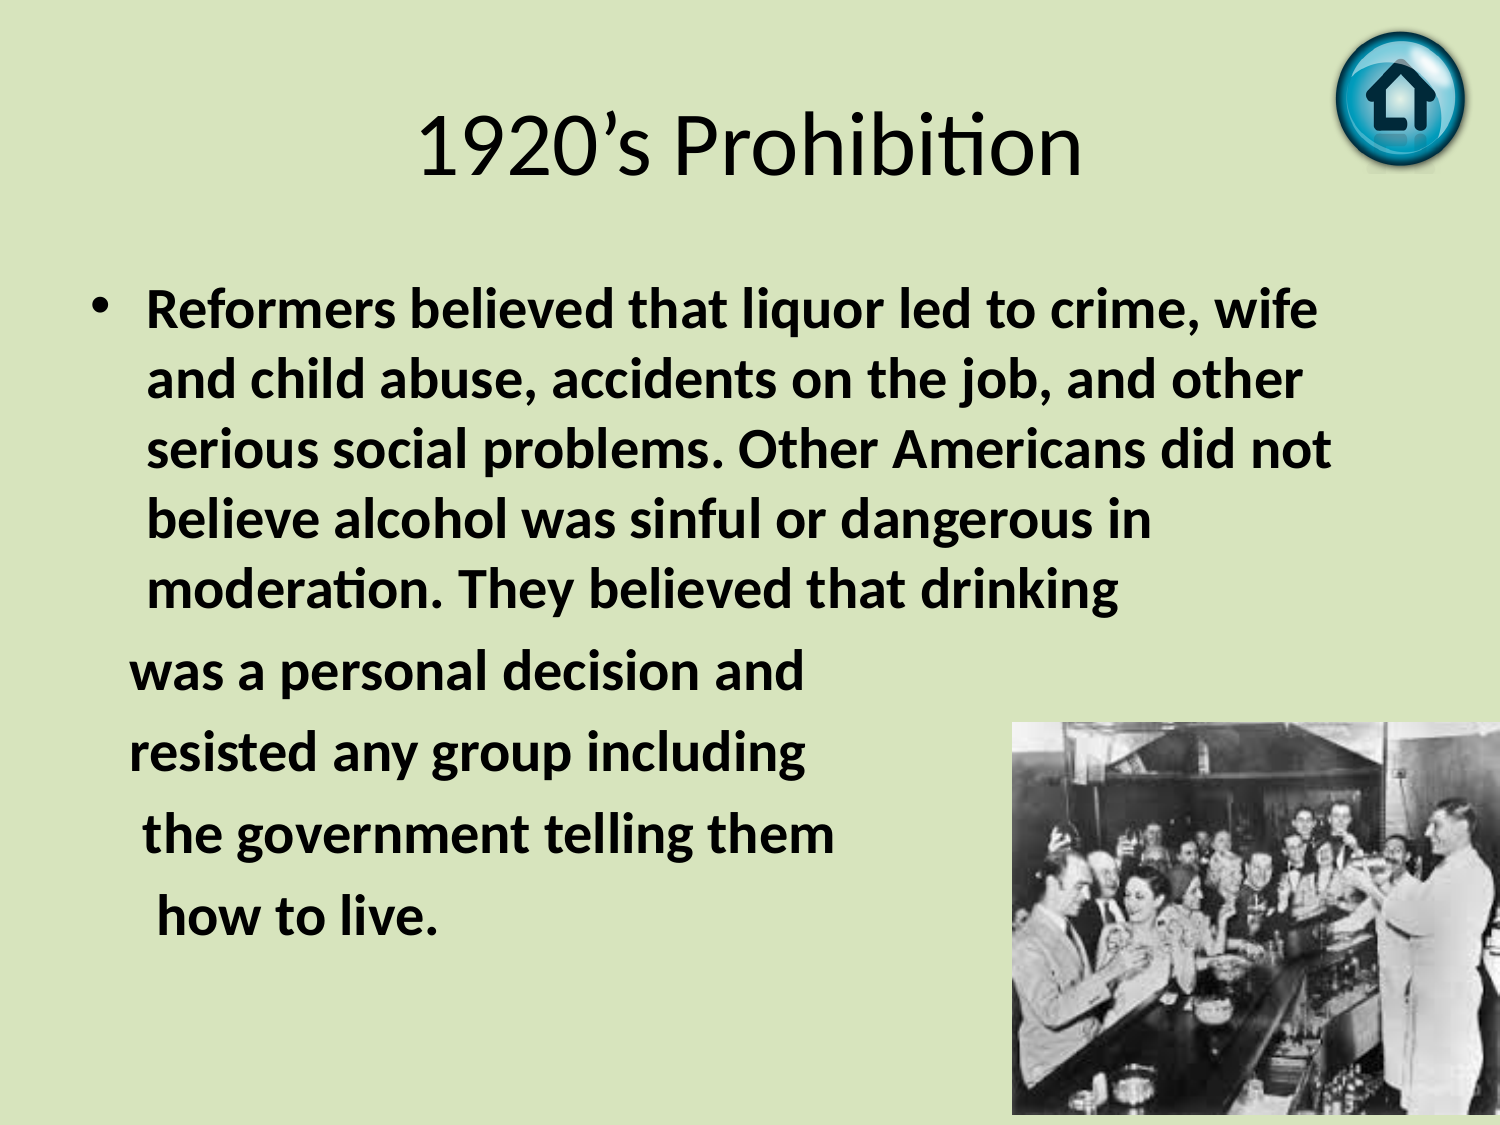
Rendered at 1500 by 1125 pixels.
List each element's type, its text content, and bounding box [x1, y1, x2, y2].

picture [1012, 721, 1500, 1115]
title 1920’s Prohibition [75, 45, 1425, 233]
list Reformers believed that liquor led to crime, wife and child abuse, accidents on the job, and other serious social problems. Other Americans did not believe alcohol was sinful or dangerous in moderation. They believed that drinking was a personal decision and resisted any group including the government telling them how to live. [75, 262, 1425, 1005]
picture [1324, 24, 1476, 175]
